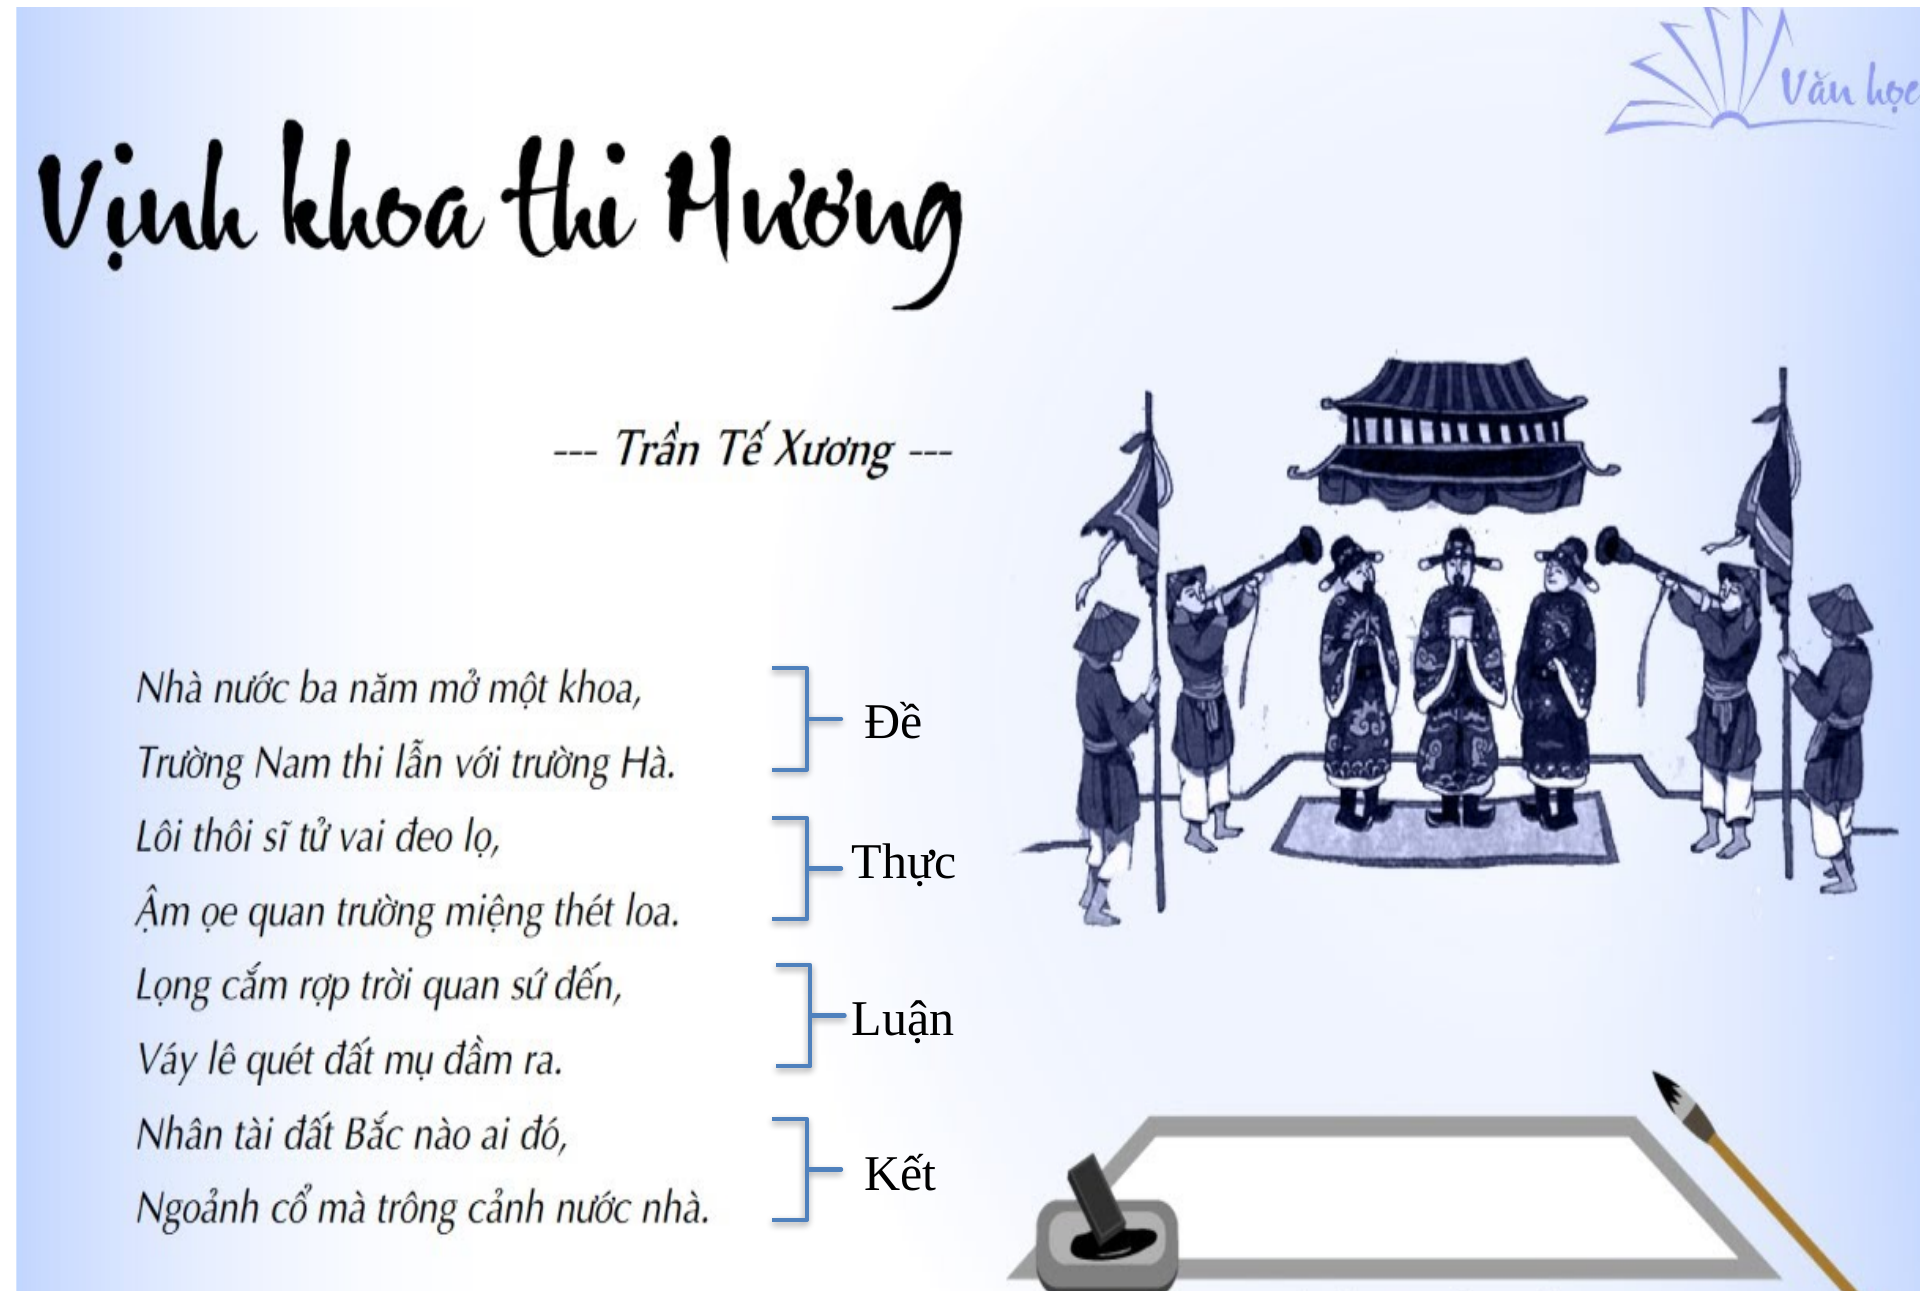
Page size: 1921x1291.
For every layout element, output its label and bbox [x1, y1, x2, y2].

text_box [772, 668, 940, 770]
text_box [775, 964, 972, 1067]
picture [16, 7, 1921, 1291]
text_box [772, 1118, 954, 1221]
